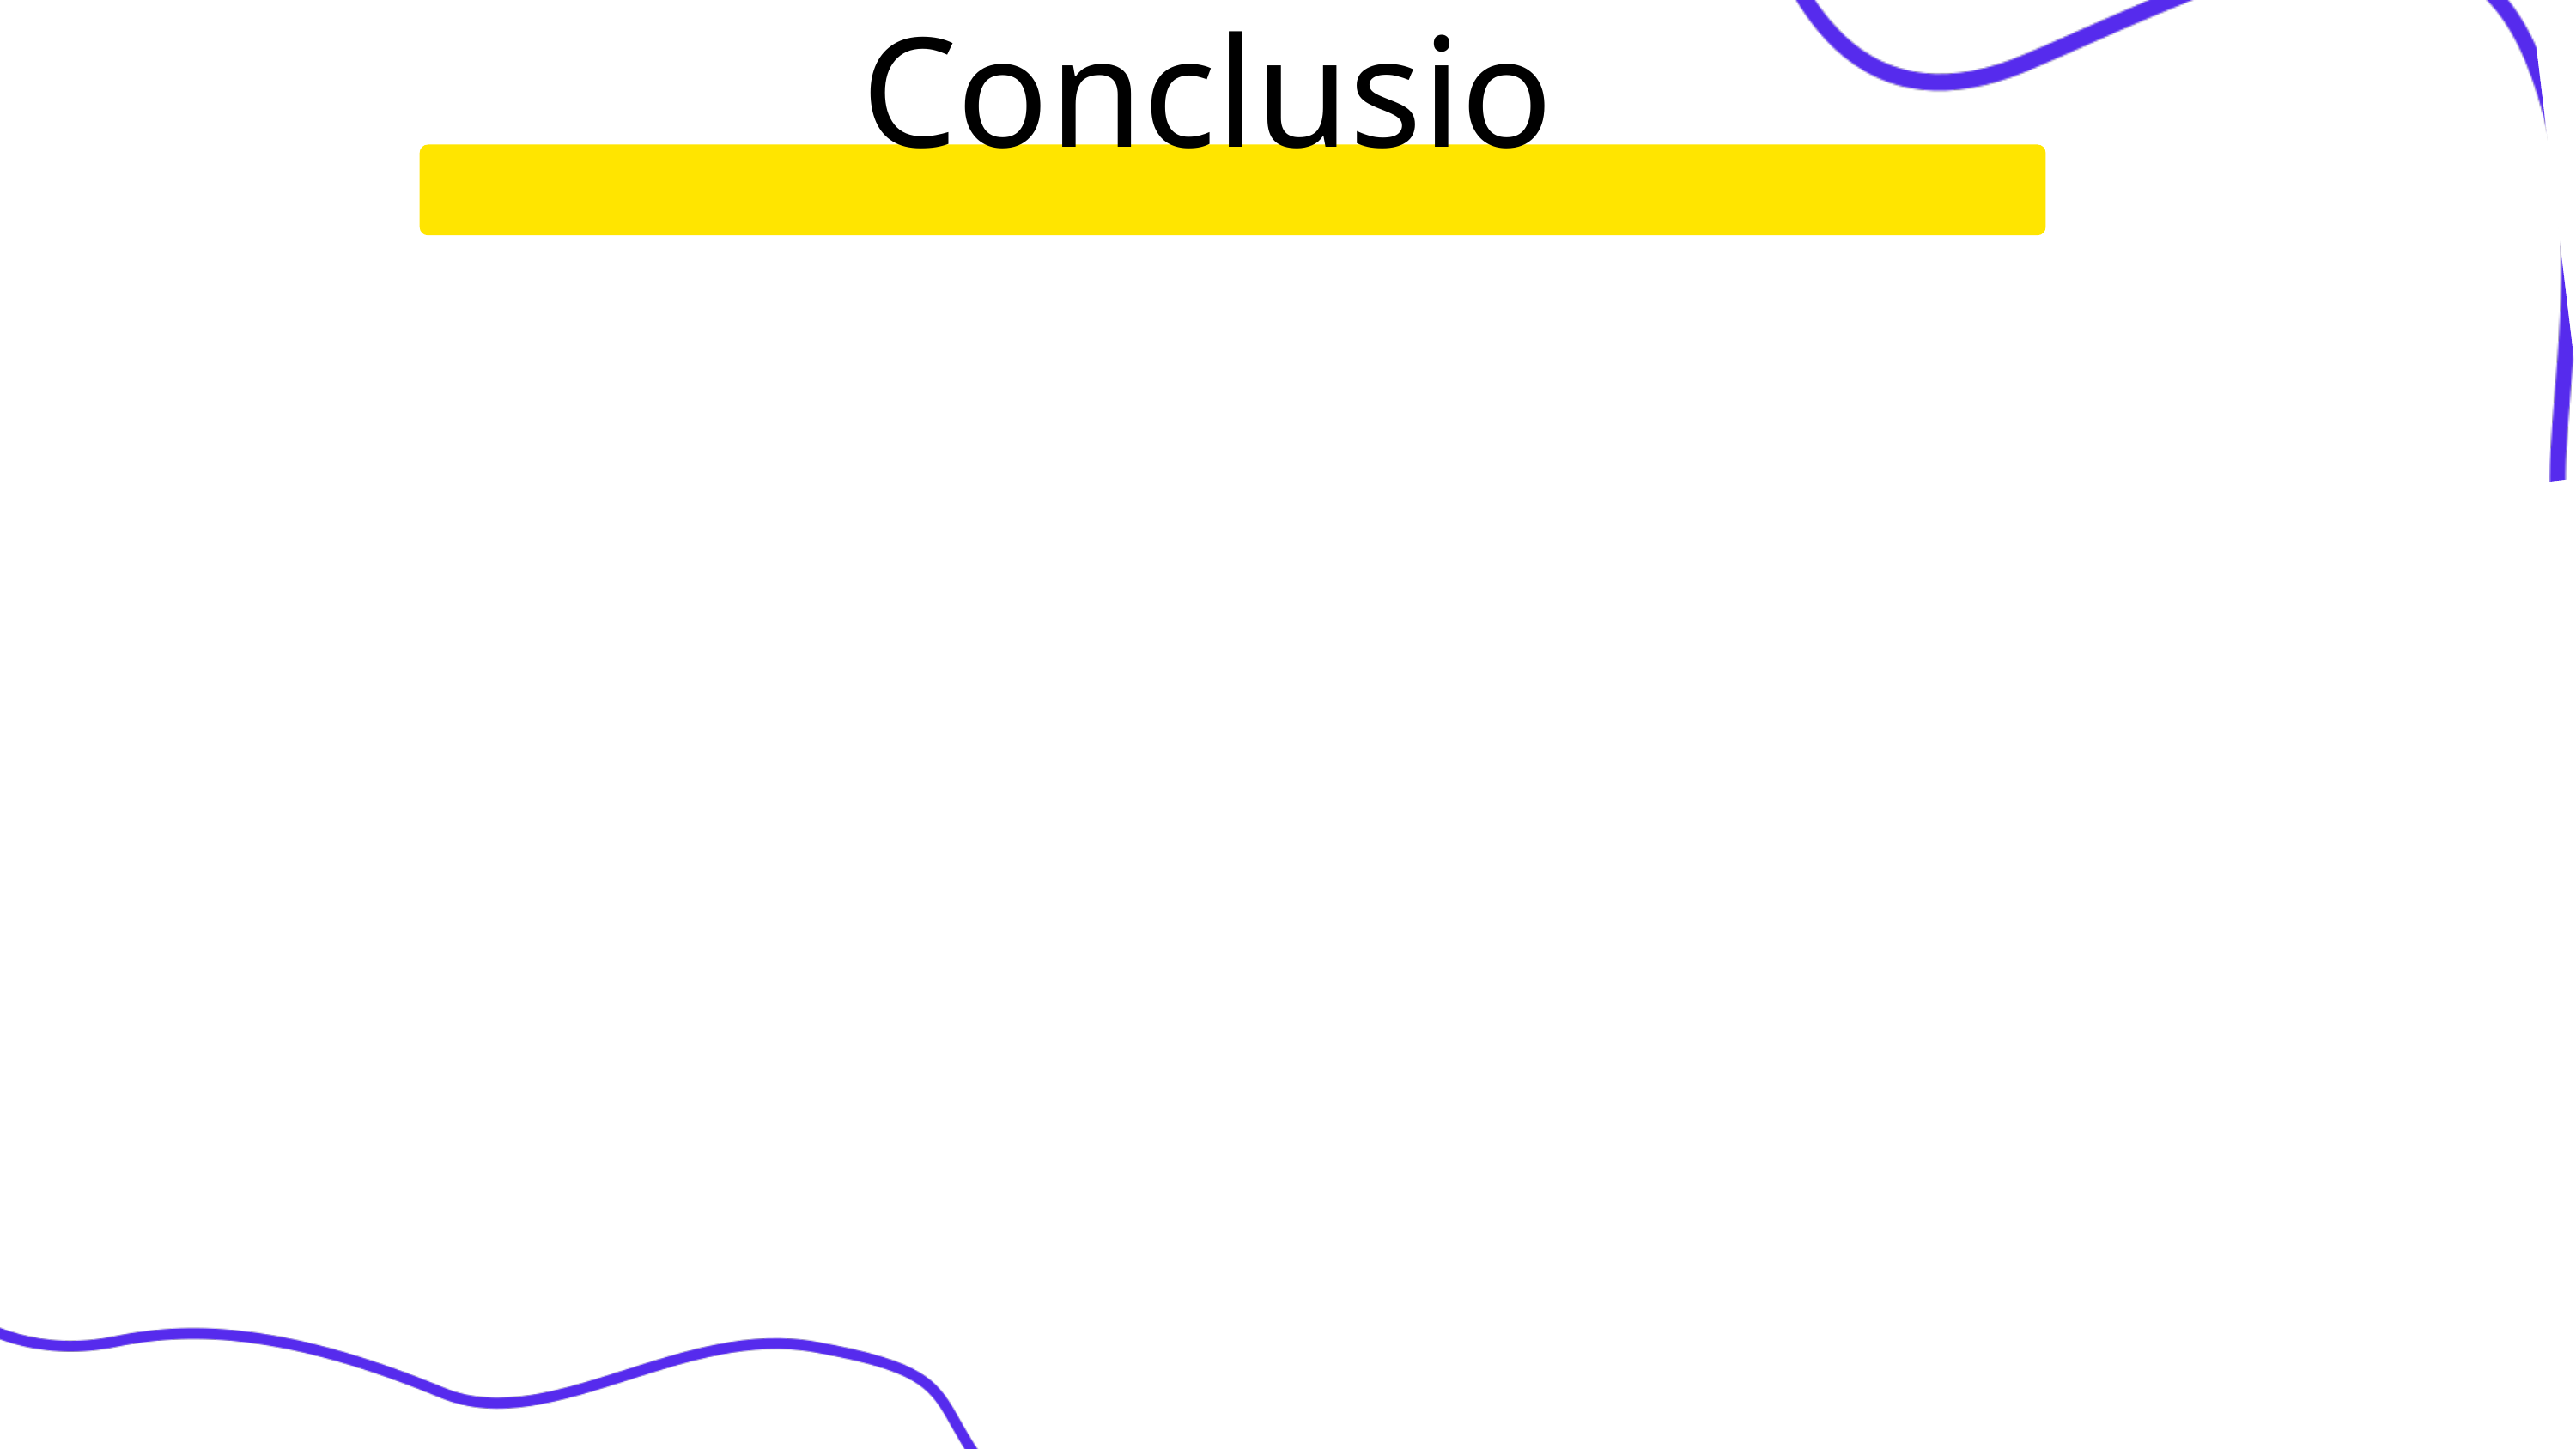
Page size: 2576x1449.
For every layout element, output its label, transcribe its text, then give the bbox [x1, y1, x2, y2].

text_box Conclusio [861, 13, 1654, 142]
text_box [0, 1305, 980, 1449]
text_box [1754, 0, 2576, 569]
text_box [419, 144, 2046, 236]
